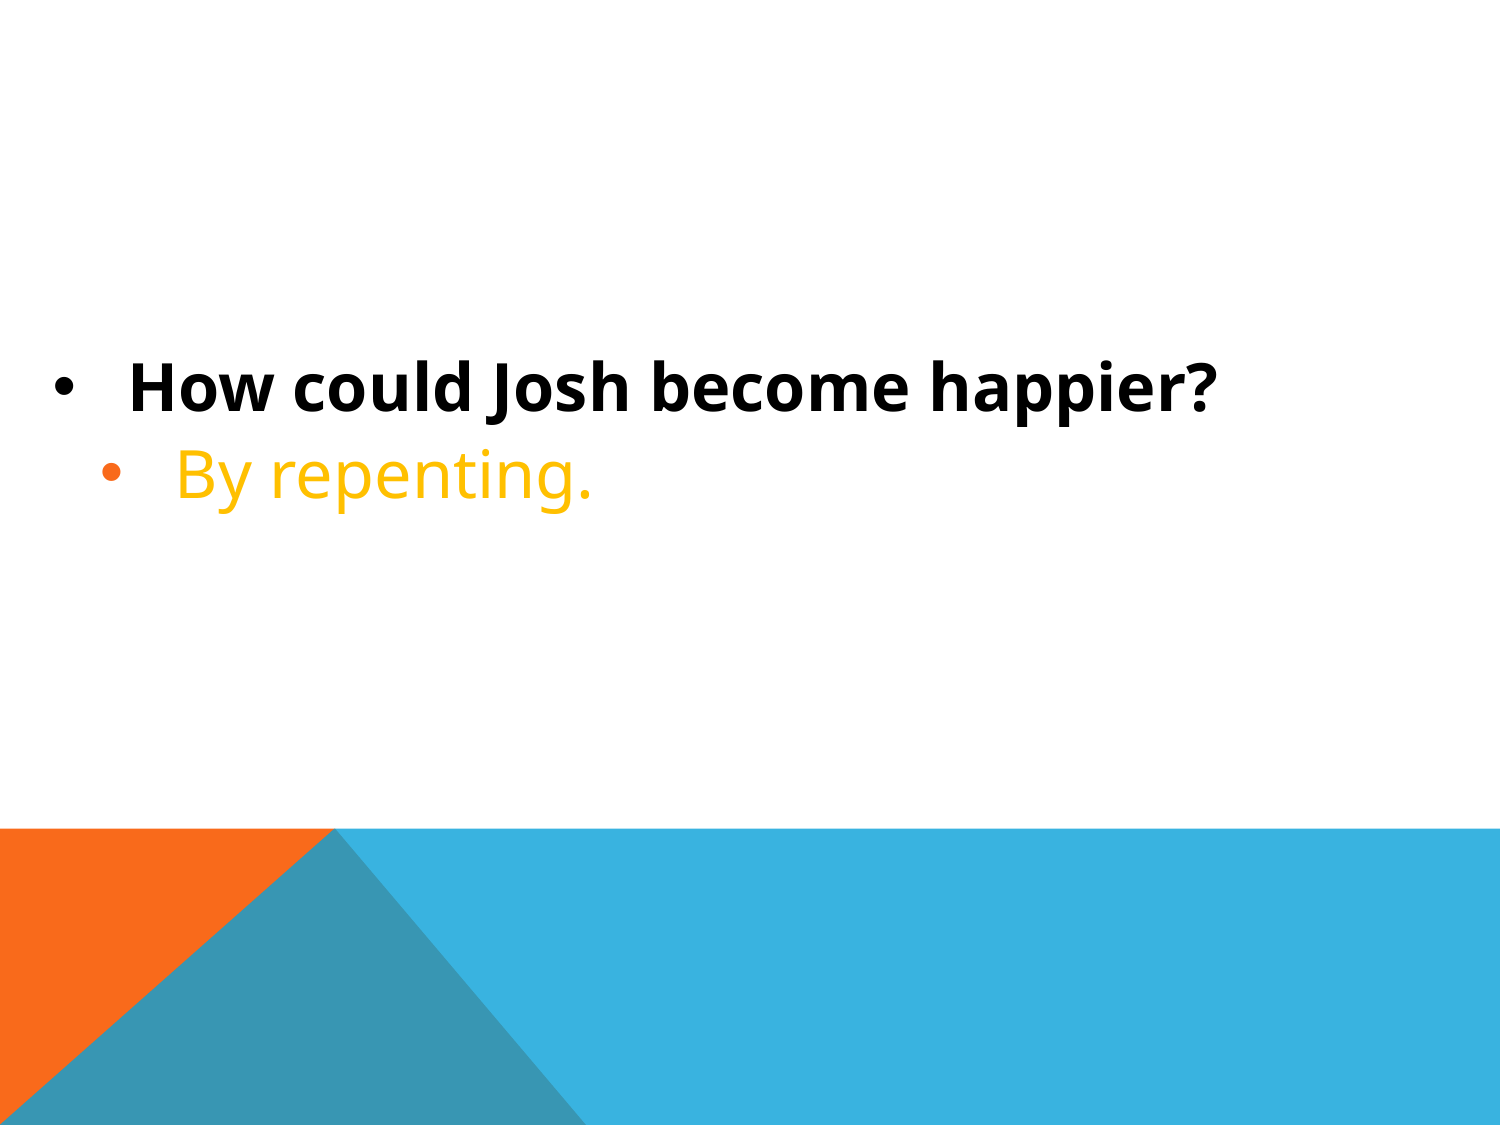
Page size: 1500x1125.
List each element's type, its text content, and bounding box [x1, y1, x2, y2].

list How could Josh become happier? By repenting. [37, 337, 1463, 1100]
